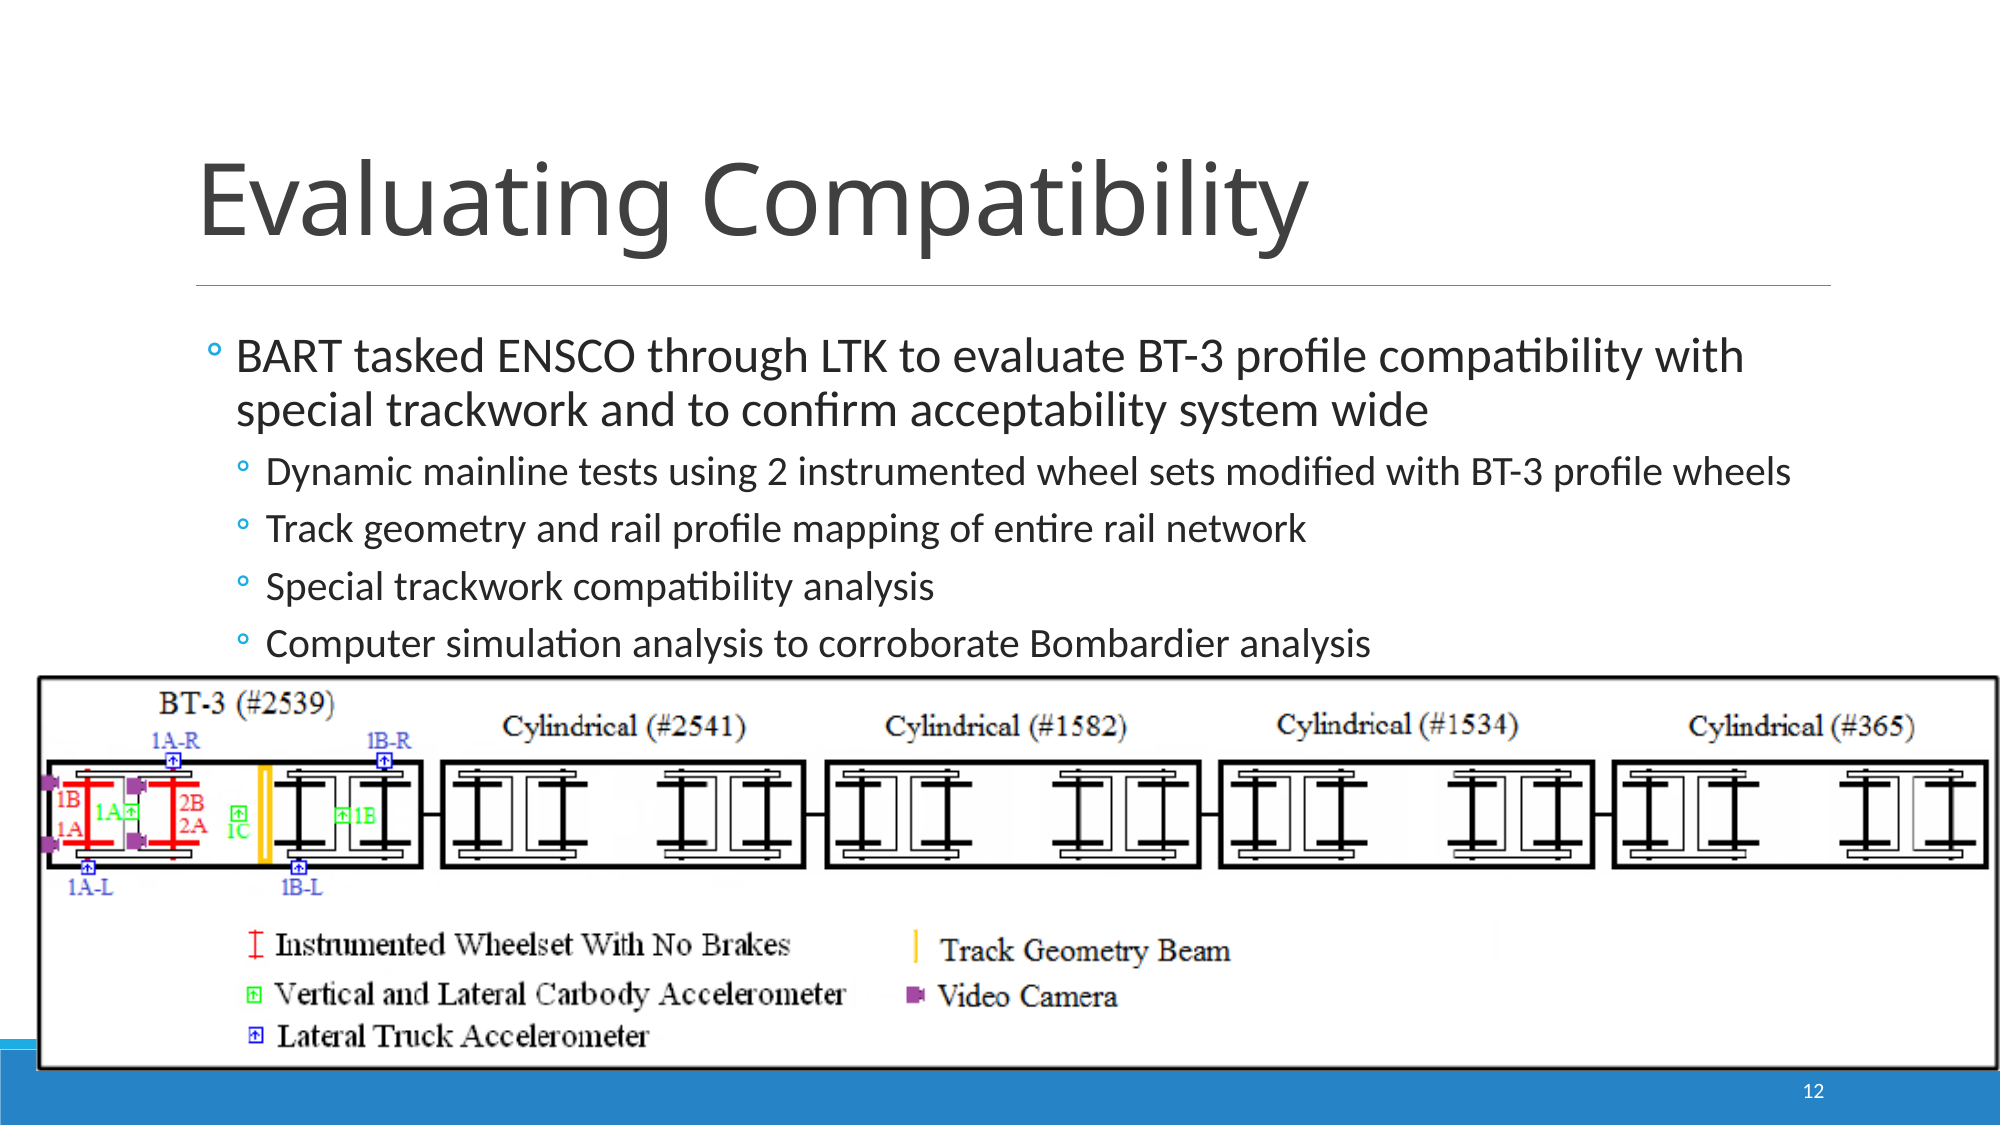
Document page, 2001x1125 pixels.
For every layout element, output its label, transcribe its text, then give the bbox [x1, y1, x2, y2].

title Evaluating Compatibility [180, 25, 1830, 264]
picture [35, 673, 2000, 1072]
slide_number 12 [1624, 1082, 1840, 1120]
list BART tasked ENSCO through LTK to evaluate BT-3 profile compatibility with special trackwork and to confirm acceptability system wide Dynamic mainline tests using 2 instrumented wheel sets modified with BT-3 profile wheels Track geometry and rail profile mapping of entire rail network Special trackwork compatibility analysis Computer simulation analysis to corroborate Bombardier analysis [172, 321, 1828, 671]
